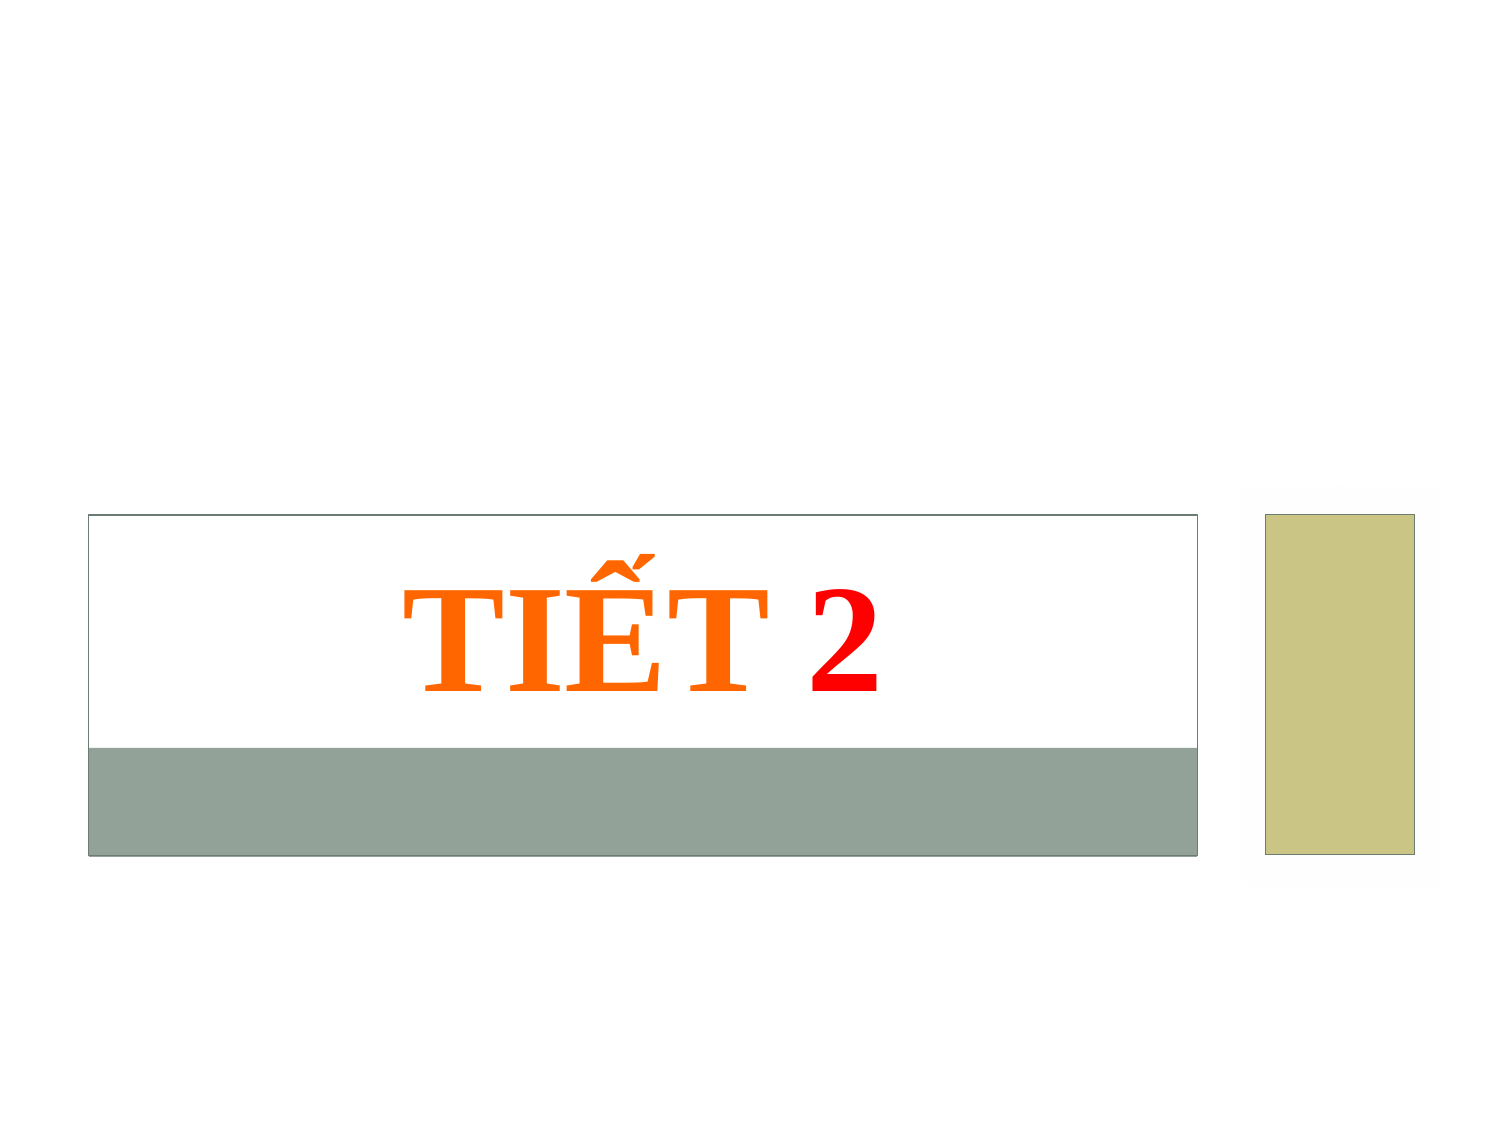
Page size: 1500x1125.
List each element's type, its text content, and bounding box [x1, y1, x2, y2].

title Tiết 2 [99, 529, 1187, 730]
